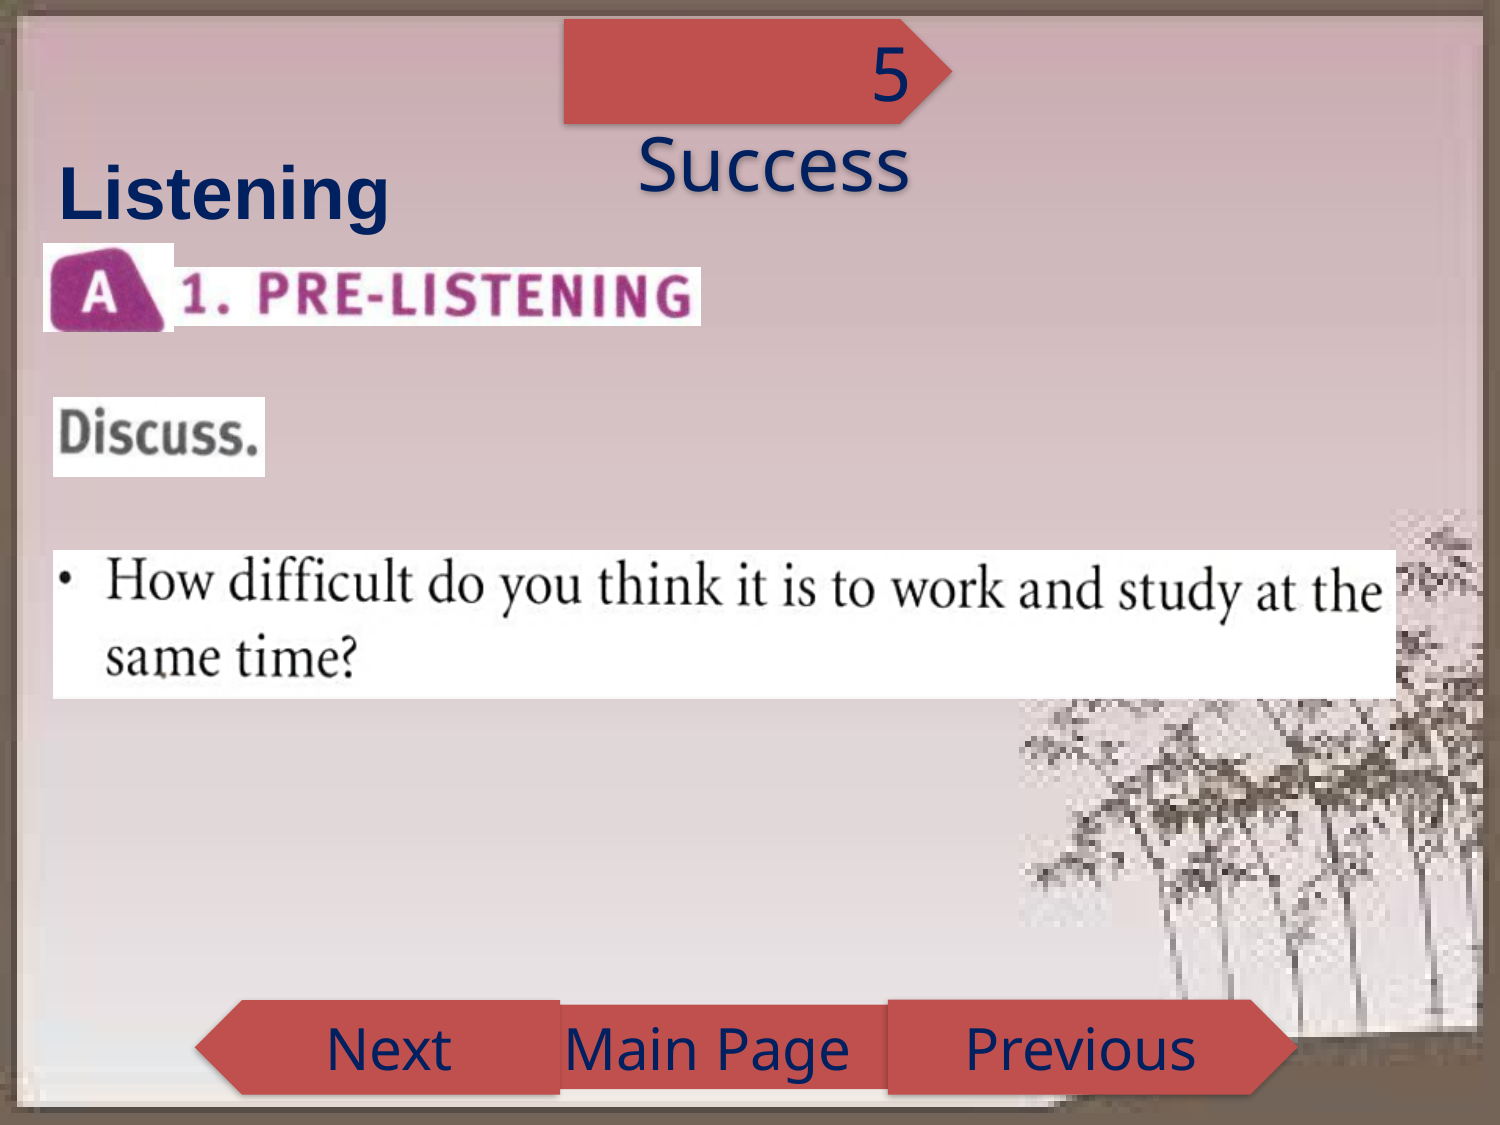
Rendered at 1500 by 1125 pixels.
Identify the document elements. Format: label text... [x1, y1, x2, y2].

text_box 5 Success [563, 19, 953, 124]
text_box Listening [43, 137, 407, 243]
picture [0, 0, 1500, 1125]
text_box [194, 999, 1299, 1095]
